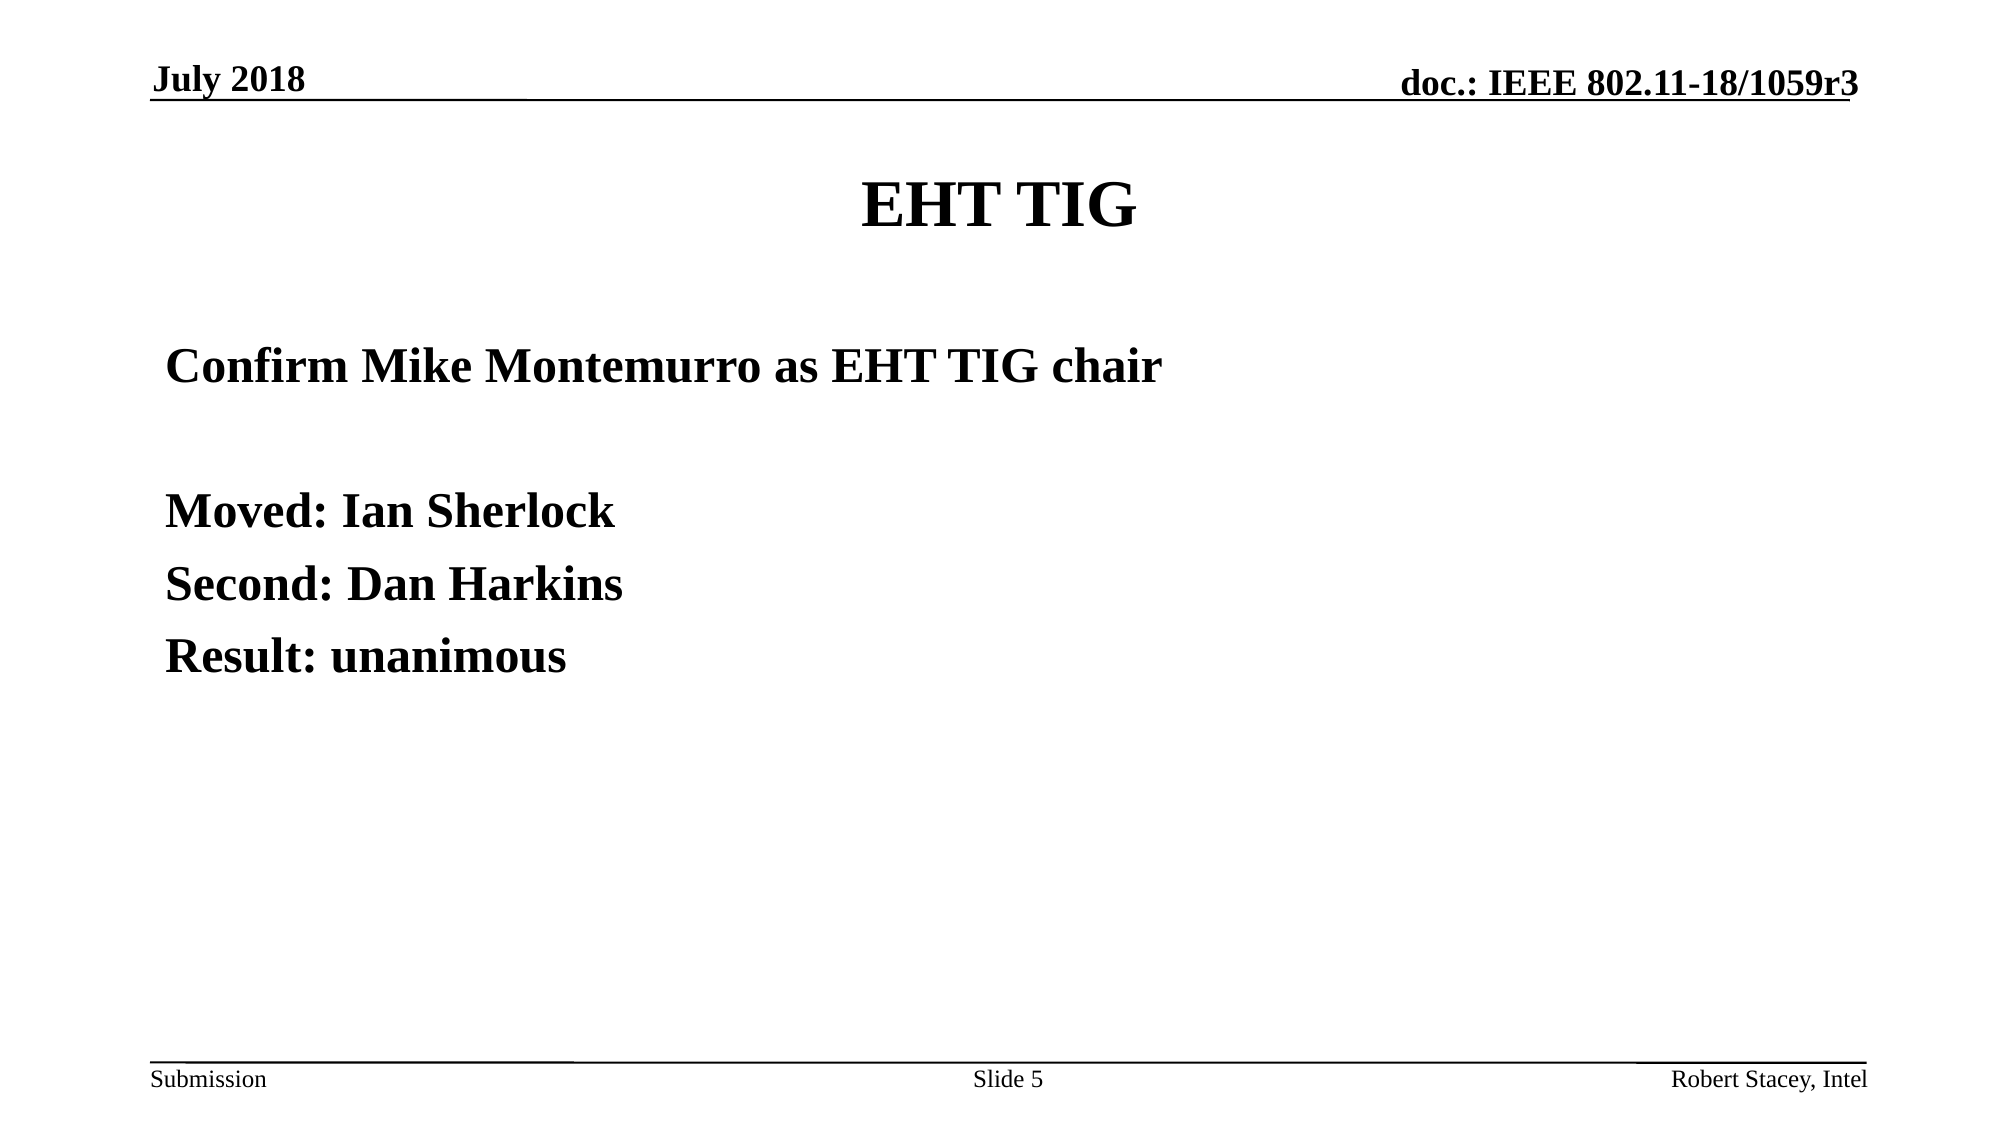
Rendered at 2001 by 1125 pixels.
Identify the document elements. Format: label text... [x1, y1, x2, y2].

title EHT TIG [149, 112, 1850, 288]
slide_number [152, 54, 563, 100]
footer Robert Stacey, Intel [1171, 1061, 1869, 1093]
list Confirm Mike Montemurro as EHT TIG chair Moved: Ian Sherlock Second: Dan Harkins Result: unanimous [149, 324, 1850, 1000]
slide_number Slide 5 [950, 1061, 1067, 1123]
